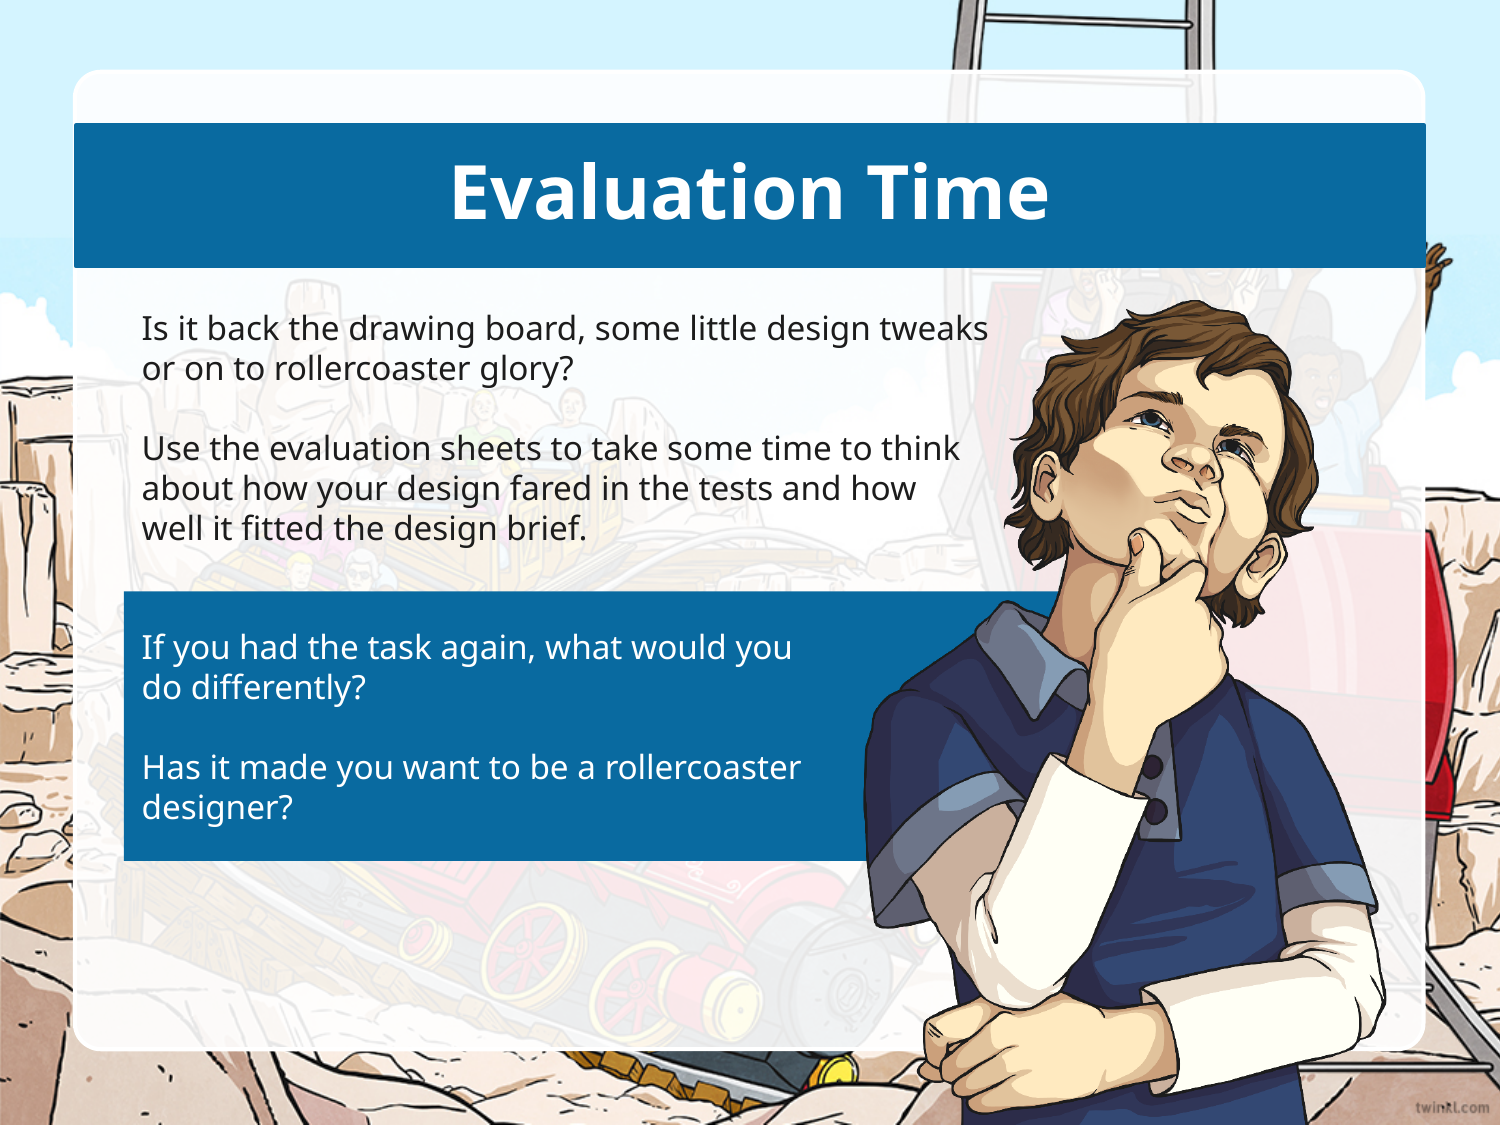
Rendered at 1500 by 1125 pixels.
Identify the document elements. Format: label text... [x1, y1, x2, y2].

picture [0, 0, 1500, 1125]
text_box Is it back the drawing board, some little design tweaks or on to rollercoaster glory? Use the evaluation sheets to take some time to think about how your design fared in the tests and how well it fitted the design brief. [123, 299, 863, 555]
title Evaluation Time [74, 123, 1426, 268]
text_box If you had the task again, what would you do differently? Has it made you want to be a rollercoaster designer? [123, 591, 863, 861]
